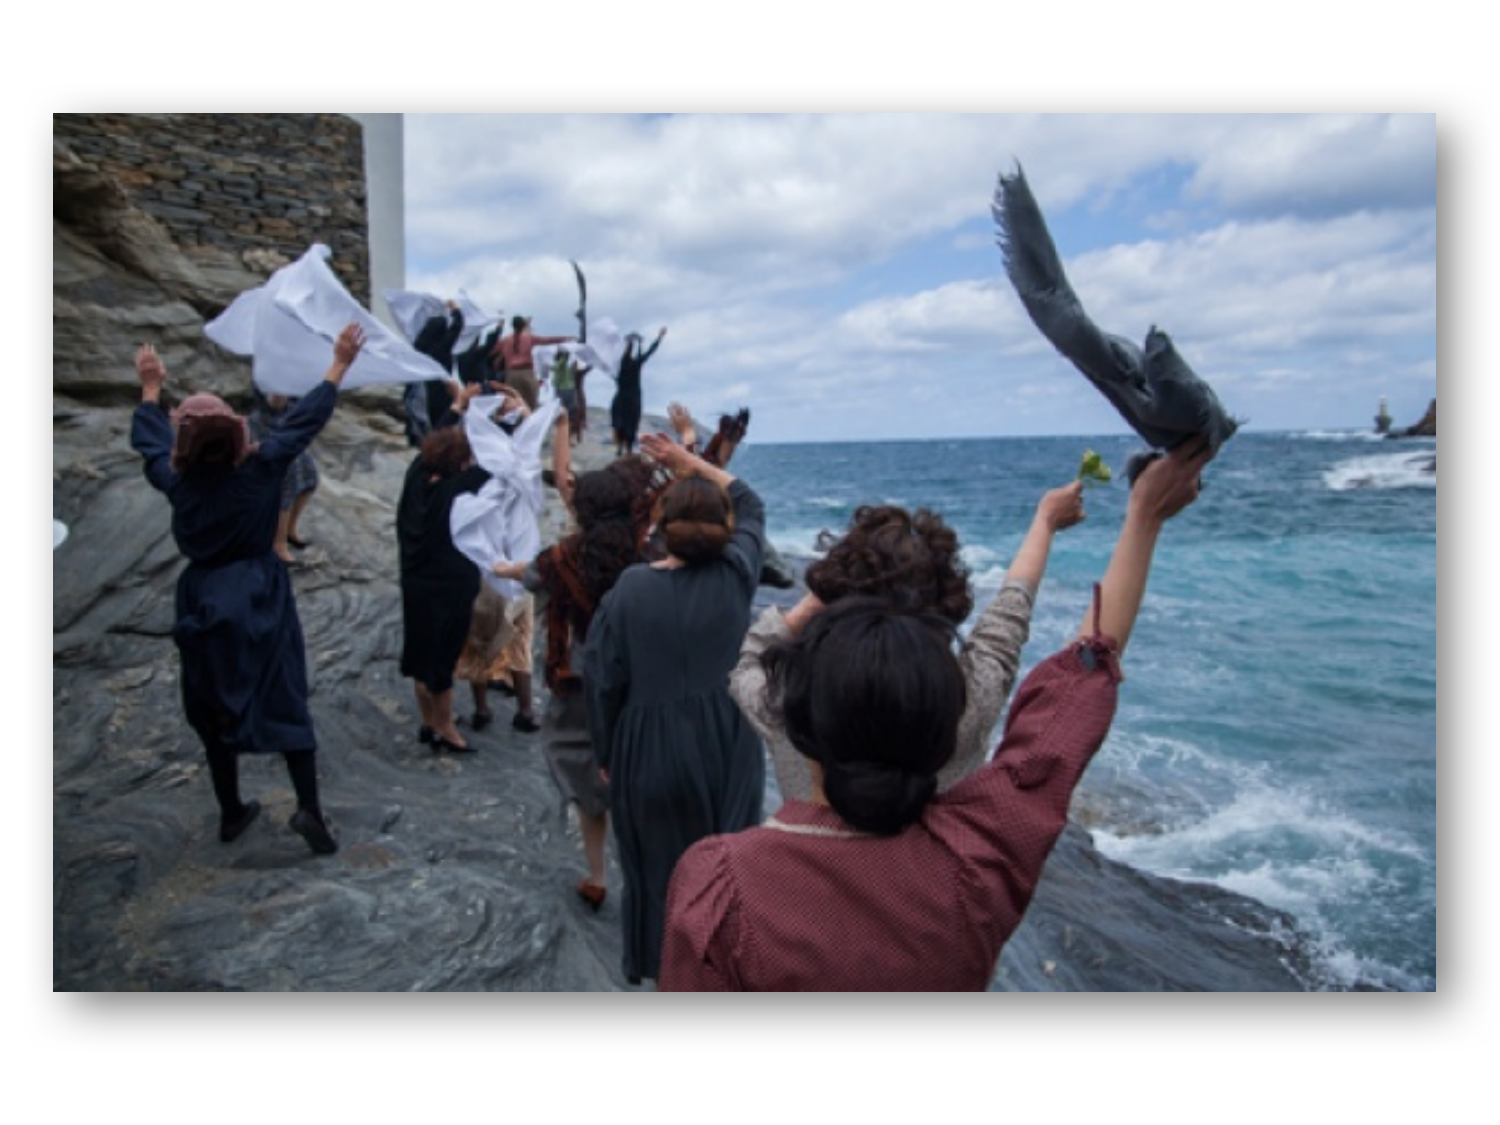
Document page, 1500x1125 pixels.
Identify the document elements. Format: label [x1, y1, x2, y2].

picture [52, 113, 1436, 992]
